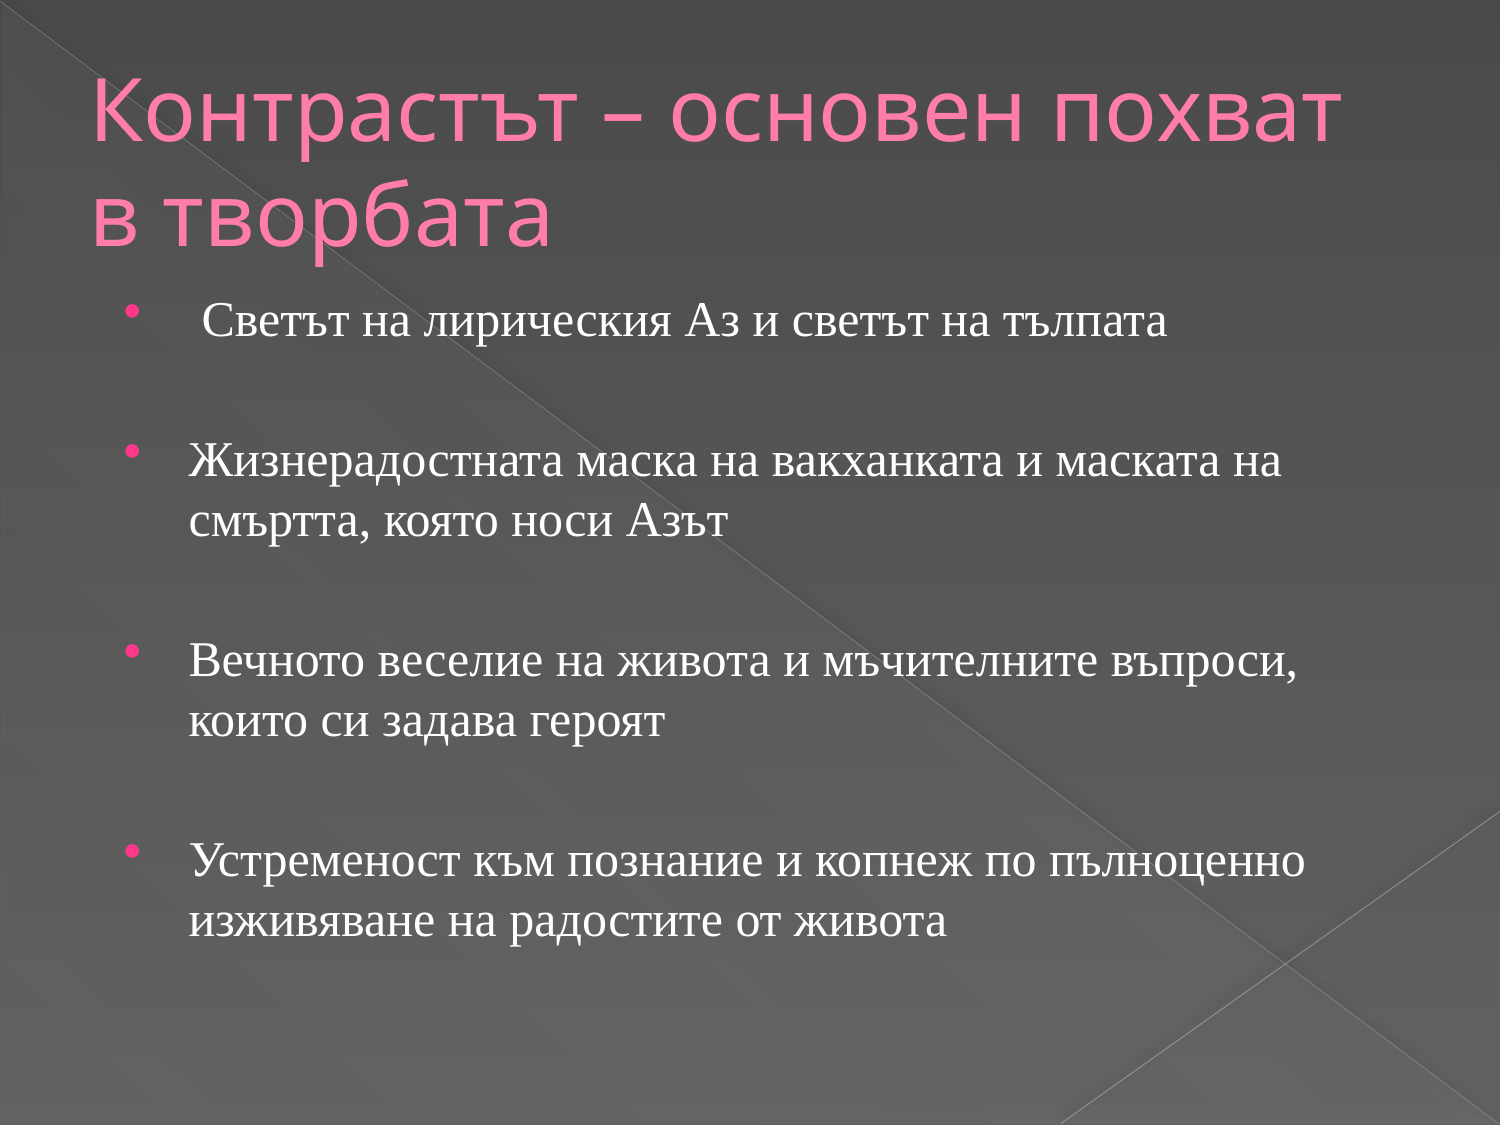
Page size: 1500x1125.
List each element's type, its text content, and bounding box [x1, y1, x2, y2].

list Светът на лирическия Аз и светът на тълпата Жизнерадостната маска на вакханката и маската на смъртта, която носи Азът Вечното веселие на живота и мъчителните въпроси, които си задава героят Устременост към познание и копнеж по пълноценно изживяване на радостите от живота [100, 278, 1425, 1025]
title Контрастът – основен похват в творбата [75, 43, 1425, 274]
